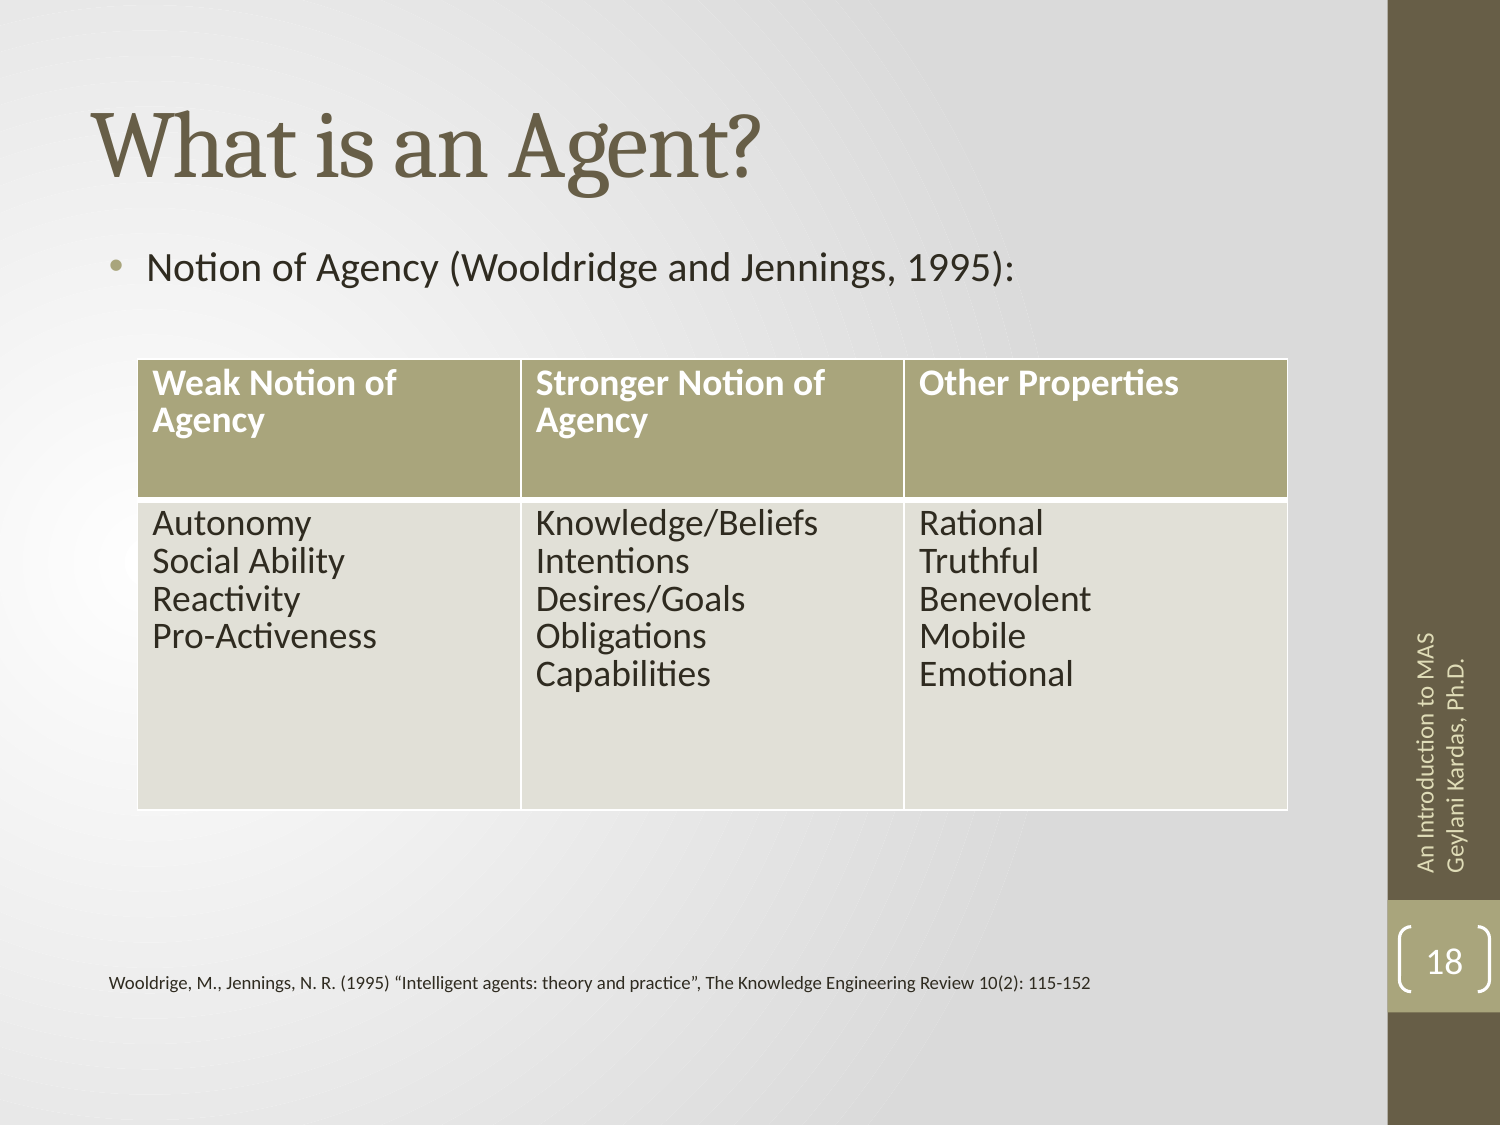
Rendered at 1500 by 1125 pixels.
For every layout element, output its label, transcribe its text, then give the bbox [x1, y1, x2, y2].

table_cell Knowledge/Beliefs Intentions Desires/Goals Obligations Capabilities [522, 503, 903, 809]
footer An Introduction to MAS Geylani Kardas, Ph.D. [1408, 500, 1469, 889]
table_cell Autonomy Social Ability Reactivity Pro-Activeness [138, 503, 520, 809]
table_header Weak Notion of Agency [138, 360, 520, 497]
text_box Wooldrige, M., Jennings, N. R. (1995) “Intelligent agents: theory and practice”, The Knowledge Engineering Review 10(2): 115-152 [75, 963, 1313, 1063]
list Notion of Agency (Wooldridge and Jennings, 1995): [75, 232, 1325, 963]
title What is an Agent? [75, 45, 1325, 232]
table_cell Rational Truthful Benevolent Mobile Emotional [905, 503, 1287, 809]
slide_number 18 [1397, 925, 1492, 994]
table_header Other Properties [905, 360, 1287, 497]
table_header Stronger Notion of Agency [522, 360, 903, 497]
